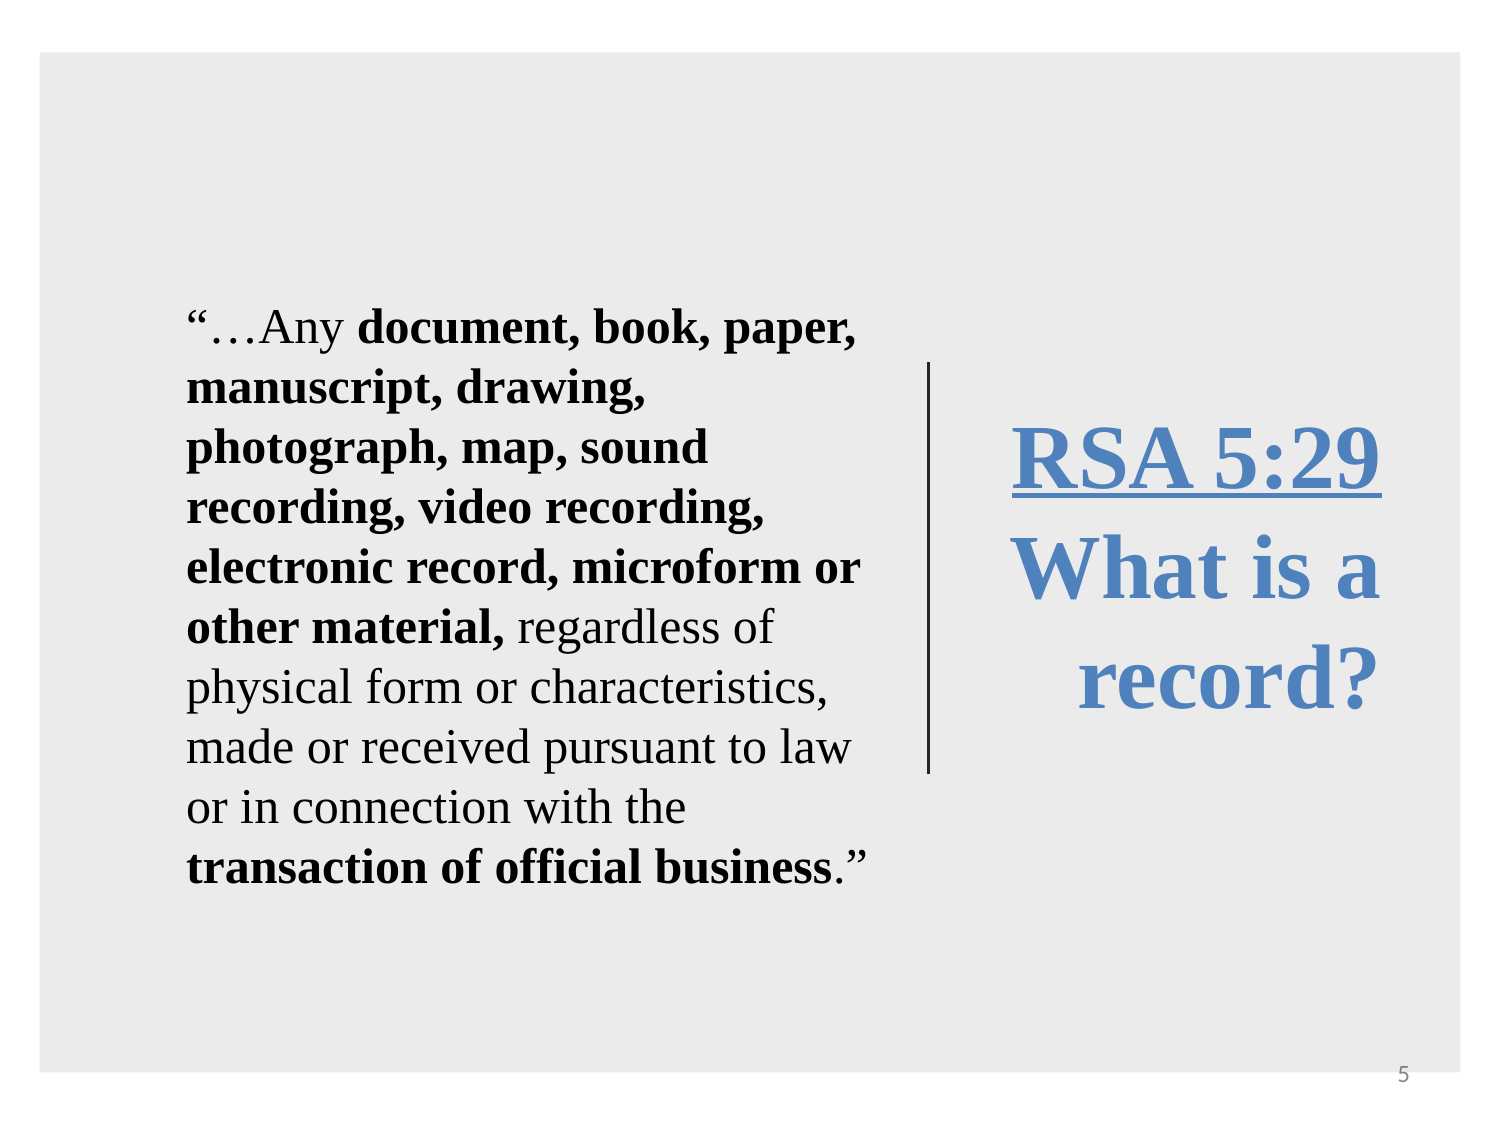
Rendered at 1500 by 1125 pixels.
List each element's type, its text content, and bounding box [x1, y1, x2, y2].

list “…Any document, book, paper, manuscript, drawing, photograph, map, sound recording, video recording, electronic record, microform or other material, regardless of physical form or characteristics, made or received pursuant to law or in connection with the transaction of official business.” [105, 158, 891, 967]
title RSA 5:29 What is a record? [966, 157, 1397, 966]
text_box [37, 50, 1462, 1074]
slide_number 5 [1074, 1042, 1425, 1103]
